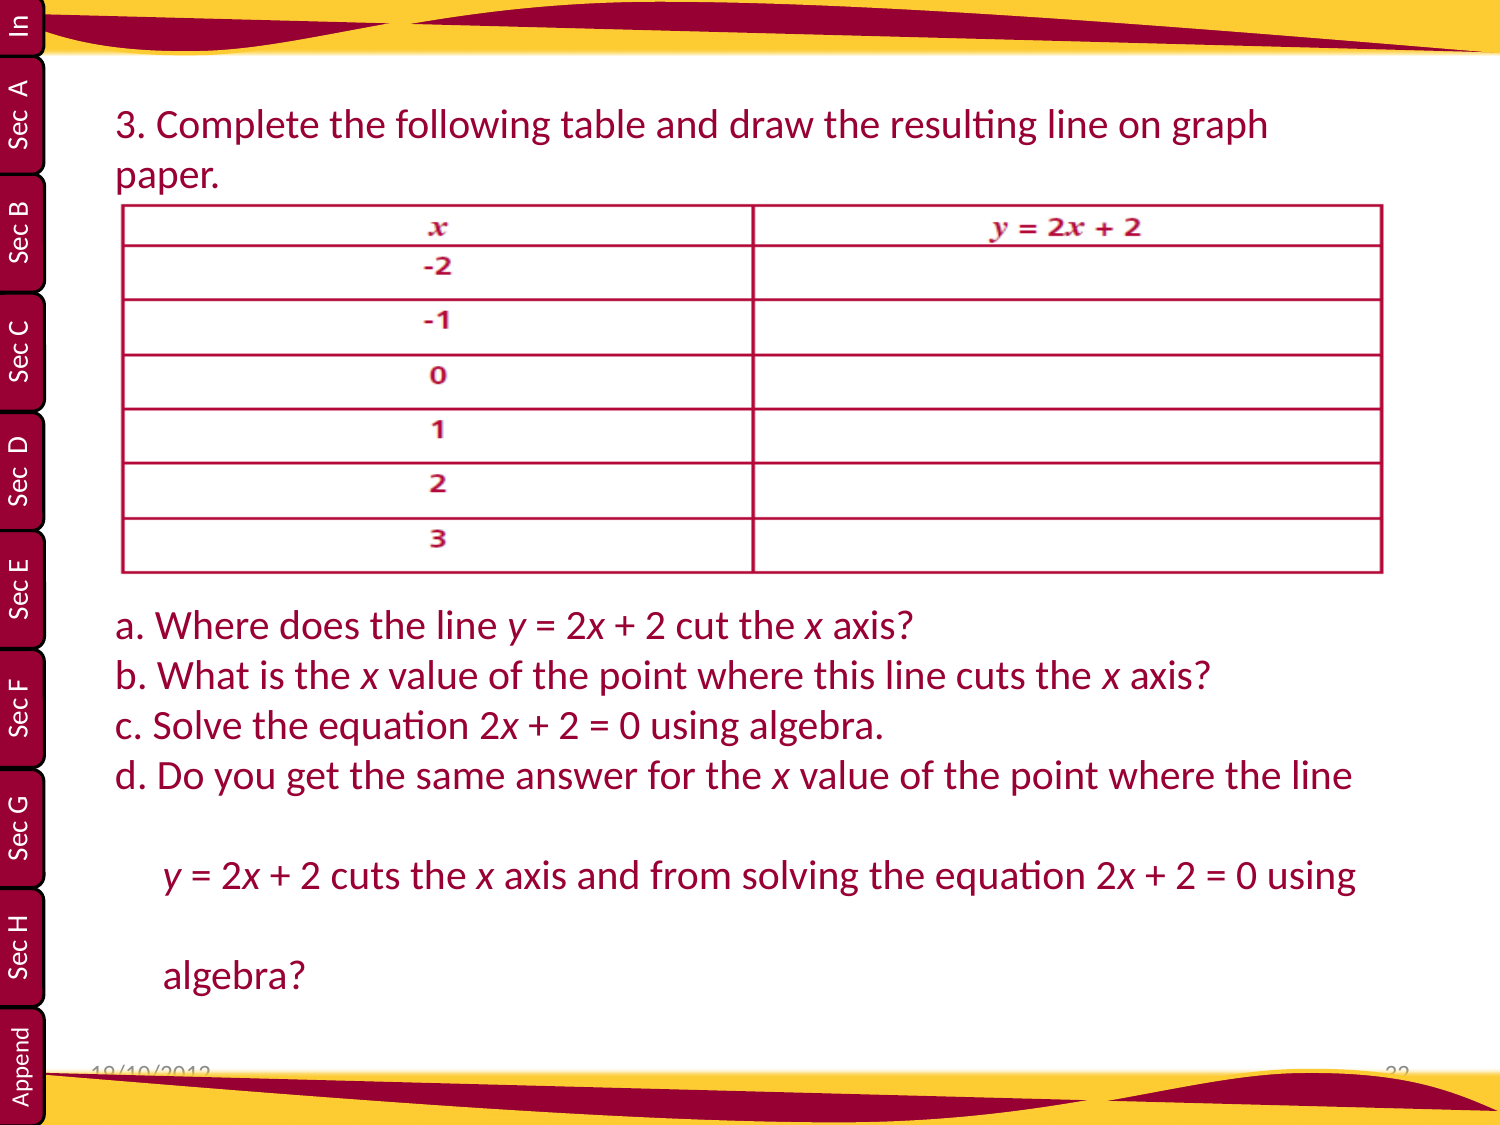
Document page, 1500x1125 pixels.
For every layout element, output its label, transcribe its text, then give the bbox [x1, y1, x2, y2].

picture [109, 195, 1391, 581]
text_box 3. Complete the following table and draw the resulting line on graph paper. a. Where does the line y = 2x + 2 cut the x axis? b. What is the x value of the point where this line cuts the x axis? c. Solve the equation 2x + 2 = 0 using algebra. d. Do you get the same answer for the x value of the point where the line y = 2x + 2 cuts the x axis and from solving the equation 2x + 2 = 0 using algebra? [100, 89, 1376, 1006]
